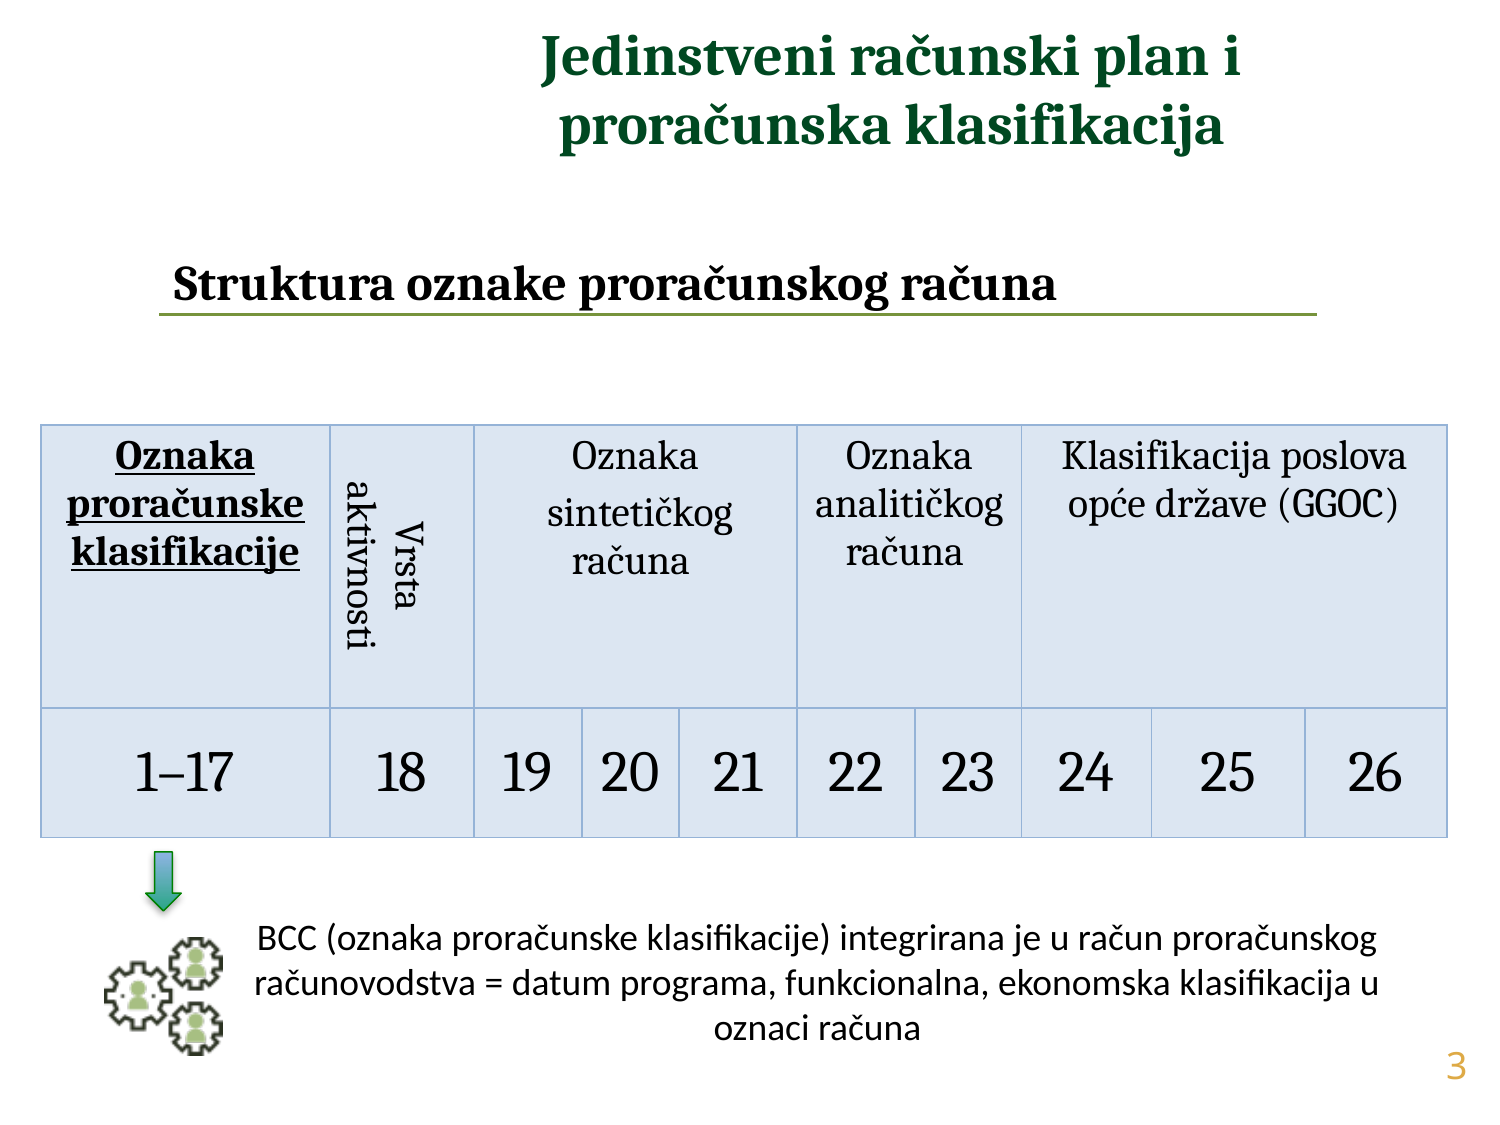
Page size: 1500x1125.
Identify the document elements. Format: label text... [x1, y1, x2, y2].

table_header Klasifikacija poslova opće države (GGOC) [1022, 426, 1446, 707]
table_cell 1–17 [42, 709, 329, 837]
table_cell 24 [1022, 709, 1151, 837]
table_cell 18 [331, 709, 473, 837]
picture [103, 937, 223, 1057]
text_box 3 [1401, 1034, 1483, 1095]
table_cell 19 [475, 709, 581, 837]
text_box [145, 851, 182, 912]
table_cell 22 [798, 709, 914, 837]
text_box BCC (oznaka proračunske klasifikacije) integrirana je u račun proračunskog računovodstva = datum programa, funkcionalna, ekonomska klasifikacija u oznaci računa [232, 905, 1403, 1055]
table_cell 26 [1306, 709, 1446, 837]
table_cell 23 [916, 709, 1021, 837]
table_cell 25 [1152, 709, 1304, 837]
text_box Struktura oznake proračunskog računa [159, 243, 1387, 319]
table_cell 20 [583, 709, 678, 837]
text_box Jedinstveni računski plan i proračunska klasifikacija [360, 24, 1424, 149]
table_header Vrsta aktivnosti [331, 426, 473, 707]
table_header Oznaka sintetičkog računa [475, 426, 796, 707]
table_cell 21 [680, 709, 796, 837]
table_header Oznaka analitičkog računa [798, 426, 1021, 707]
table_header Oznaka proračunske klasifikacije [42, 426, 329, 707]
